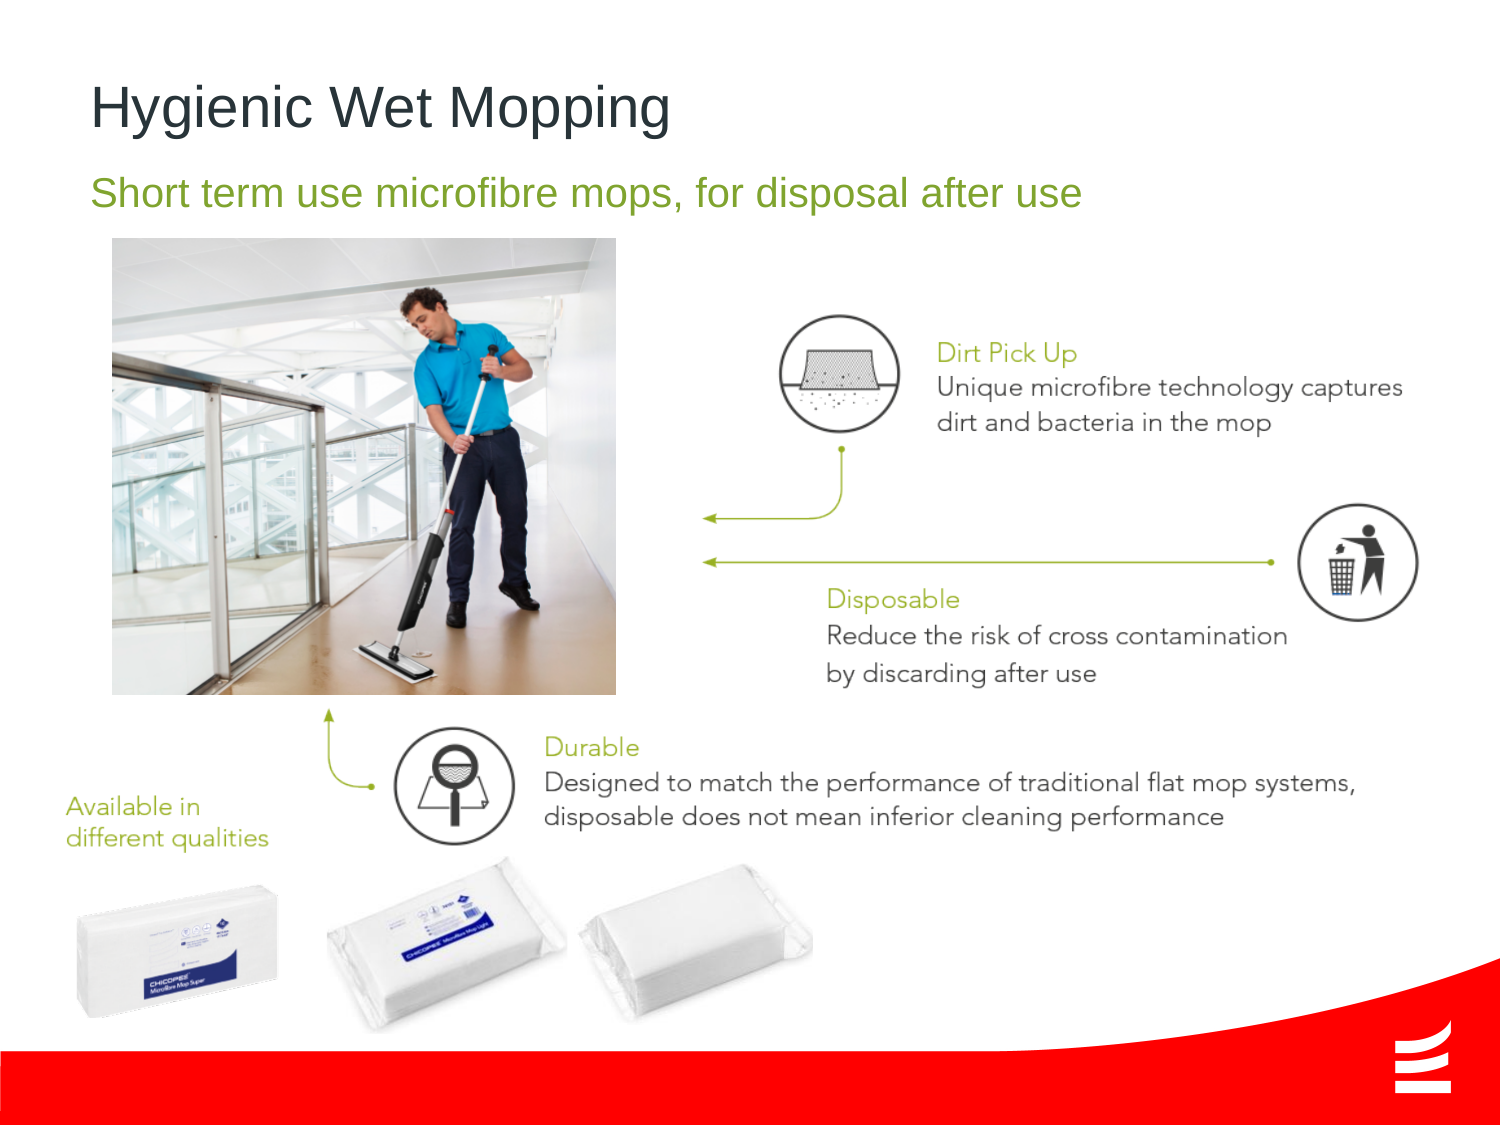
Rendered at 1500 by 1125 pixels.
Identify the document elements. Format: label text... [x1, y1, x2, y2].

title Hygienic Wet Mopping [75, 45, 1425, 157]
list Short term use microﬁbre mops, for disposal after use [75, 157, 1425, 238]
picture [0, 0, 1500, 1125]
